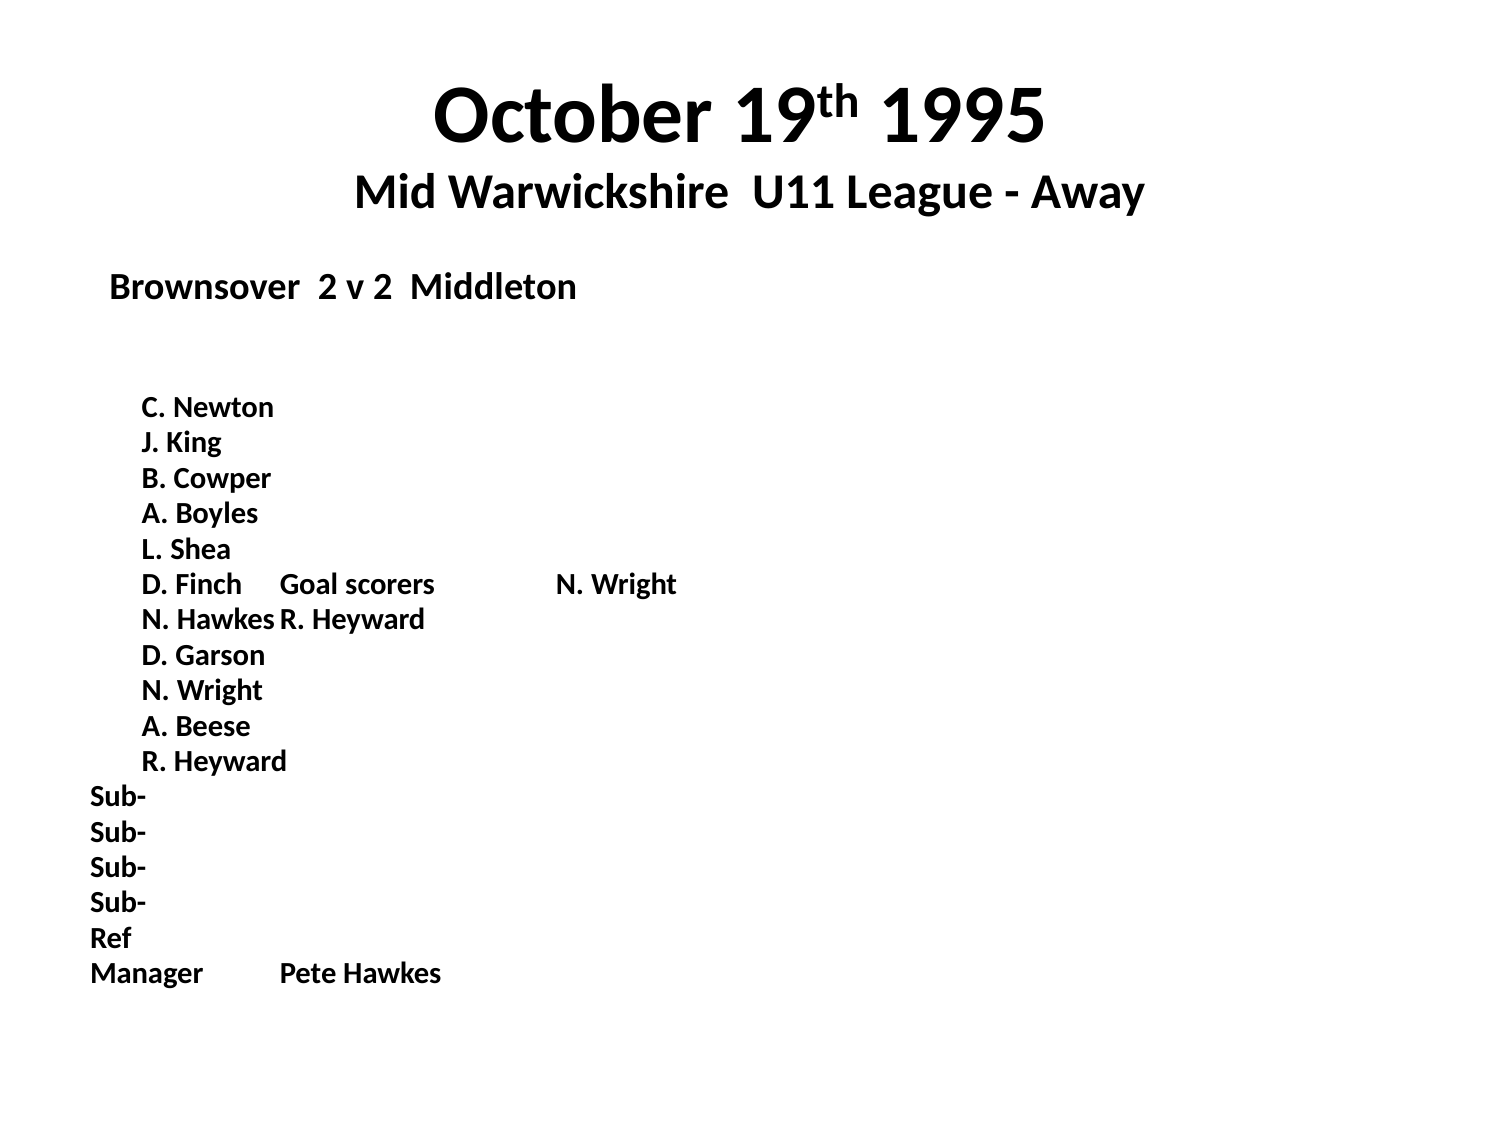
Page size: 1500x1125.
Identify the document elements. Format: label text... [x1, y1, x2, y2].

list Brownsover 2 v 2 Middleton C. Newton J. King B. Cowper A. Boyles L. Shea D. Finch Goal scorers N. Wright N. Hawkes R. Heyward D. Garson N. Wright A. Beese R. Heyward Sub- Sub- Sub- Sub- Ref Manager Pete Hawkes [75, 262, 1425, 1005]
title October 19th 1995 Mid Warwickshire U11 League - Away [75, 45, 1425, 233]
